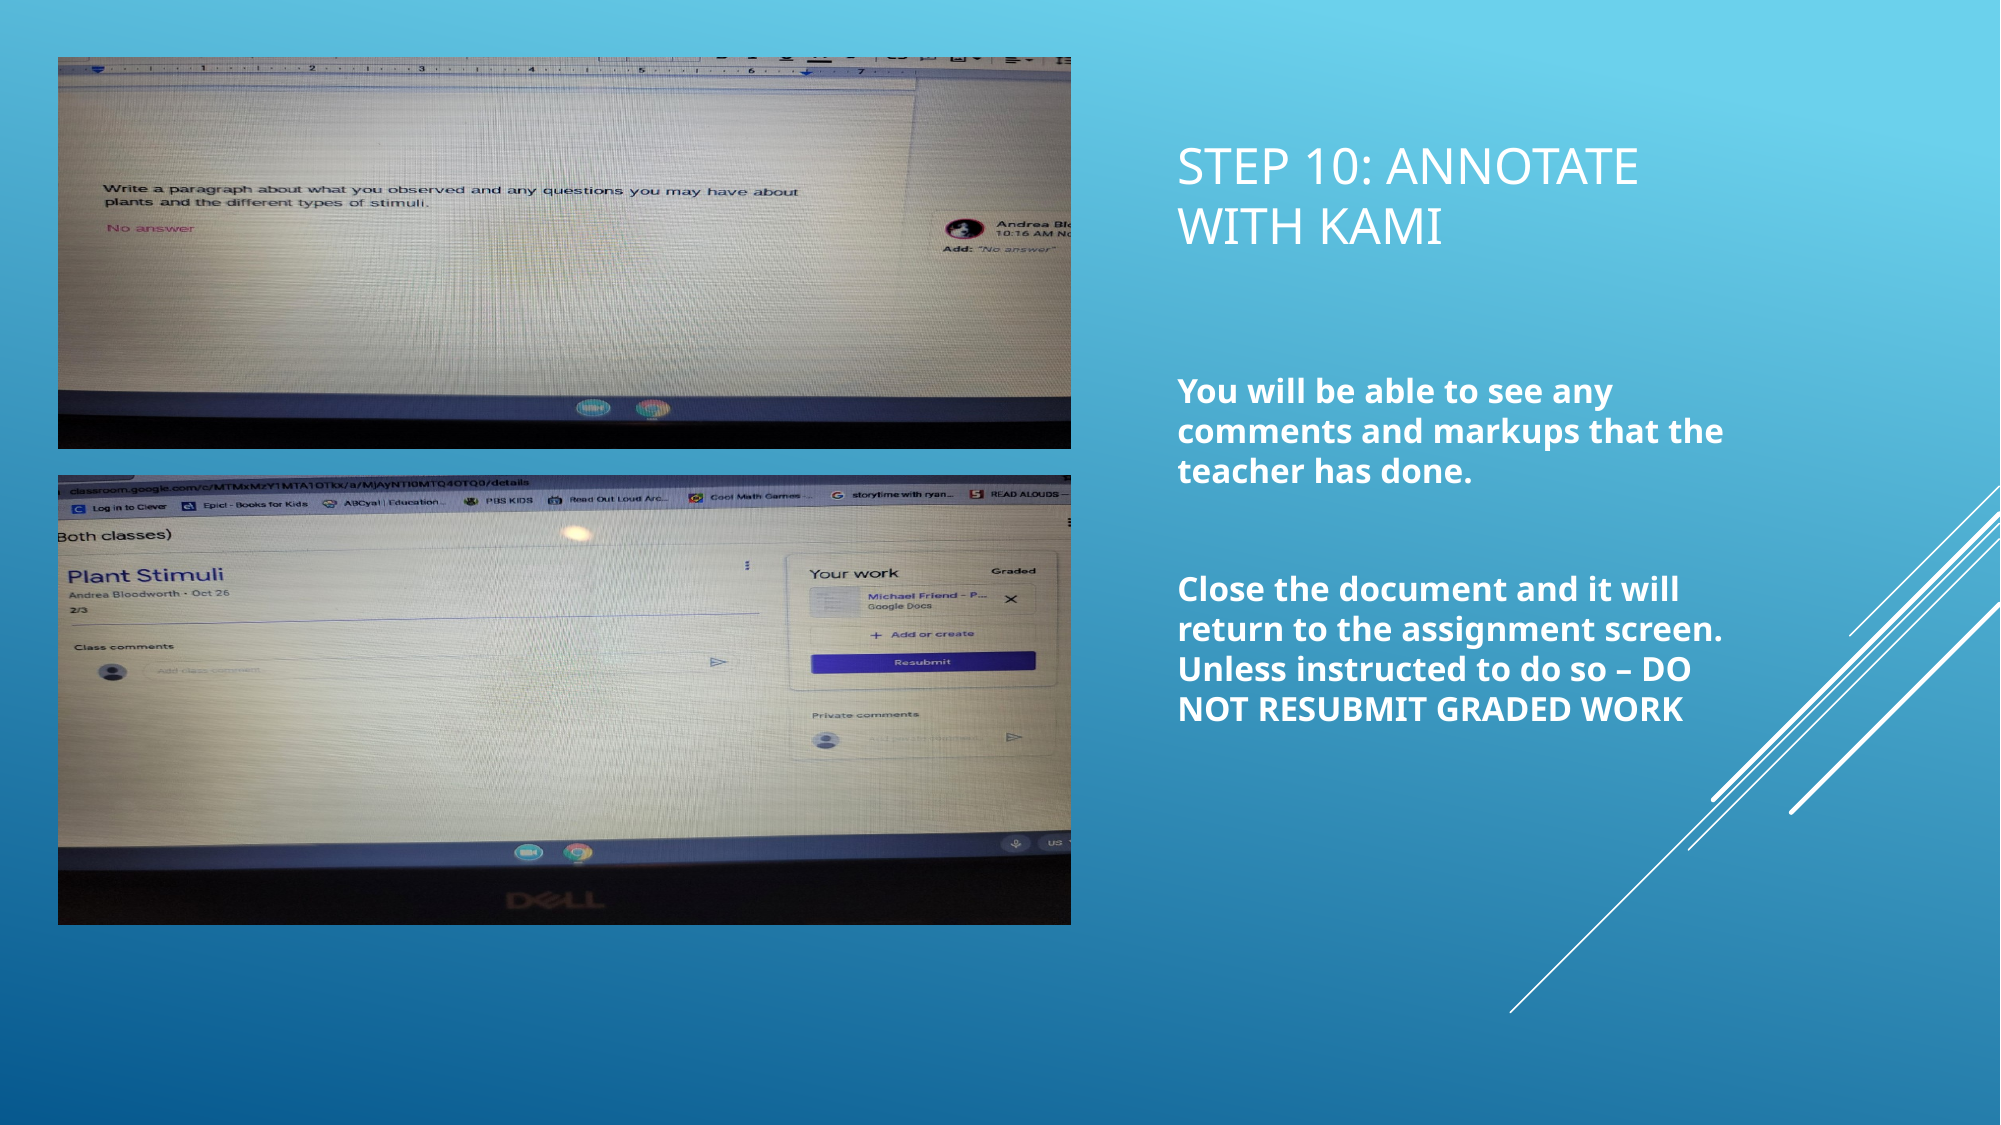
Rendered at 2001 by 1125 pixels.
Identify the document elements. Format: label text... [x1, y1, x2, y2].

list You will be able to see any comments and markups that the teacher has done. Close the document and it will return to the assignment screen. Unless instructed to do so – DO NOT RESUBMIT GRADED WORK [1162, 362, 1763, 836]
title Step 10: Annotate with Kami [1162, 57, 1763, 263]
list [57, 57, 1071, 449]
picture [57, 475, 1071, 926]
